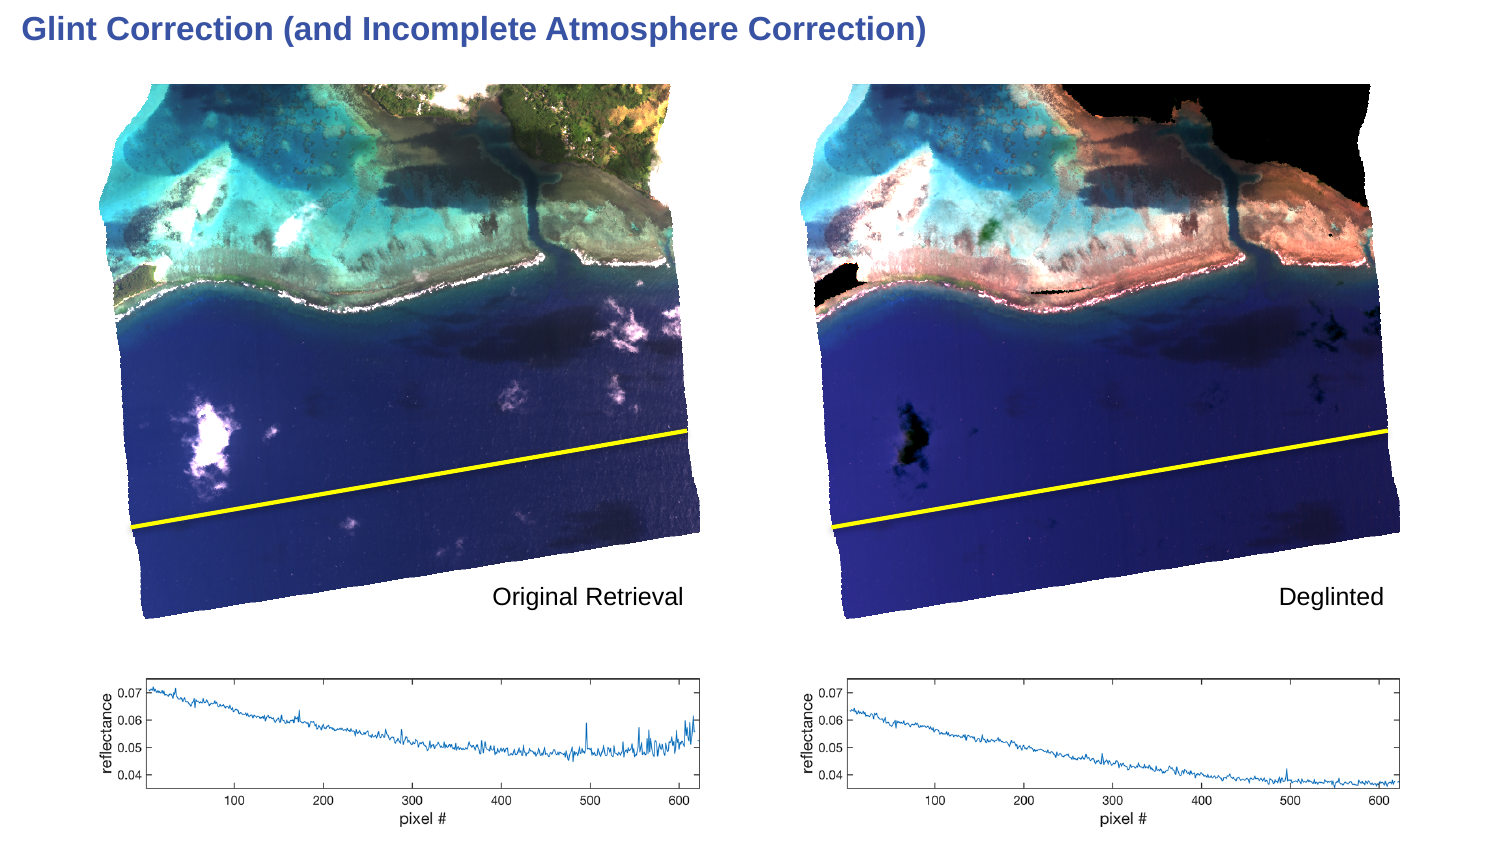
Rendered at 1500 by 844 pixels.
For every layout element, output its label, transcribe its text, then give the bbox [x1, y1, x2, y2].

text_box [130, 430, 688, 528]
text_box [831, 430, 1389, 528]
picture [99, 678, 701, 827]
text_box Glint Correction (and Incomplete Atmosphere Correction) [6, 0, 943, 55]
picture [99, 84, 701, 620]
picture [799, 84, 1401, 620]
picture [799, 678, 1401, 827]
